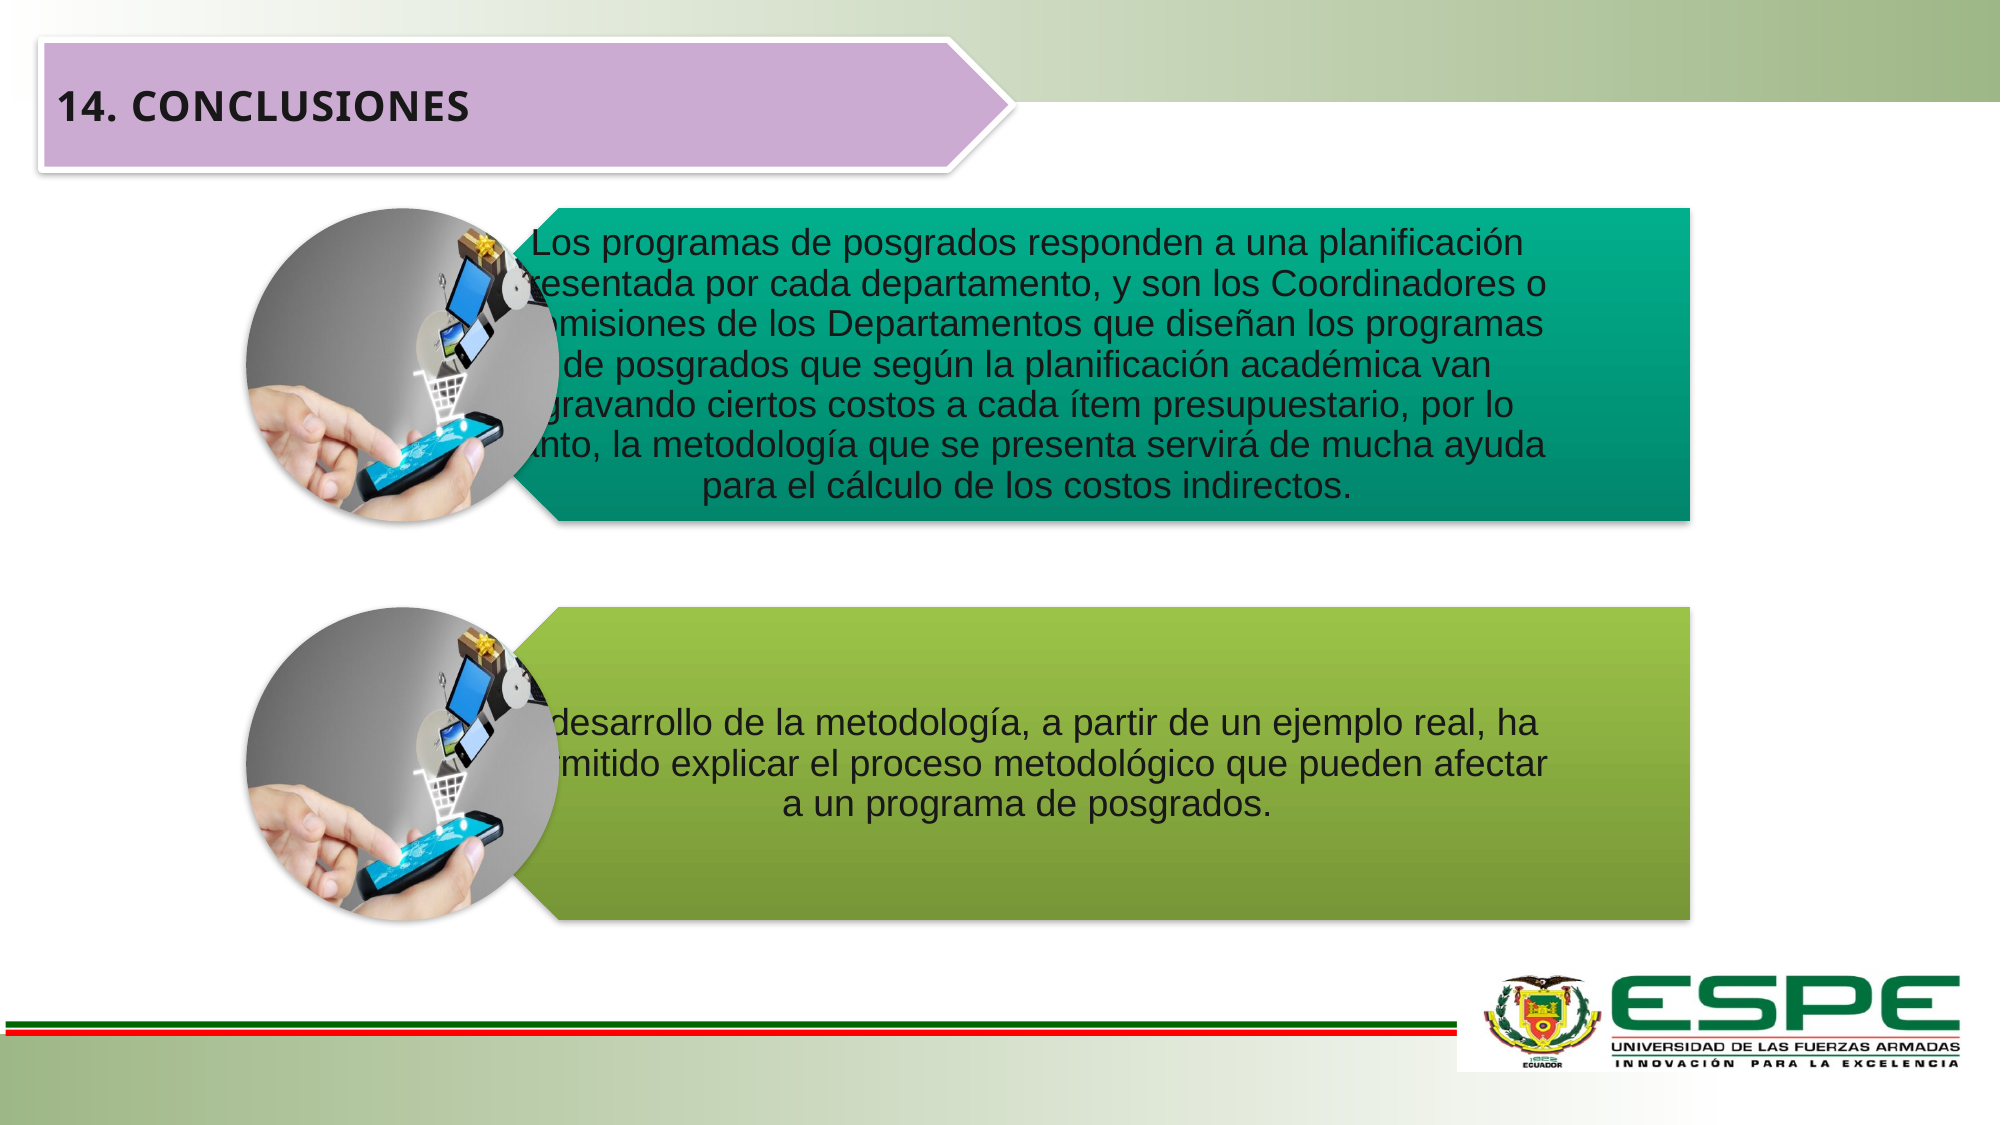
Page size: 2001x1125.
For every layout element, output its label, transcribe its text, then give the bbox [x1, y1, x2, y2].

text_box 14. CONCLUSIONES [38, 36, 1017, 173]
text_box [0, 207, 1938, 921]
picture [1456, 968, 1994, 1072]
